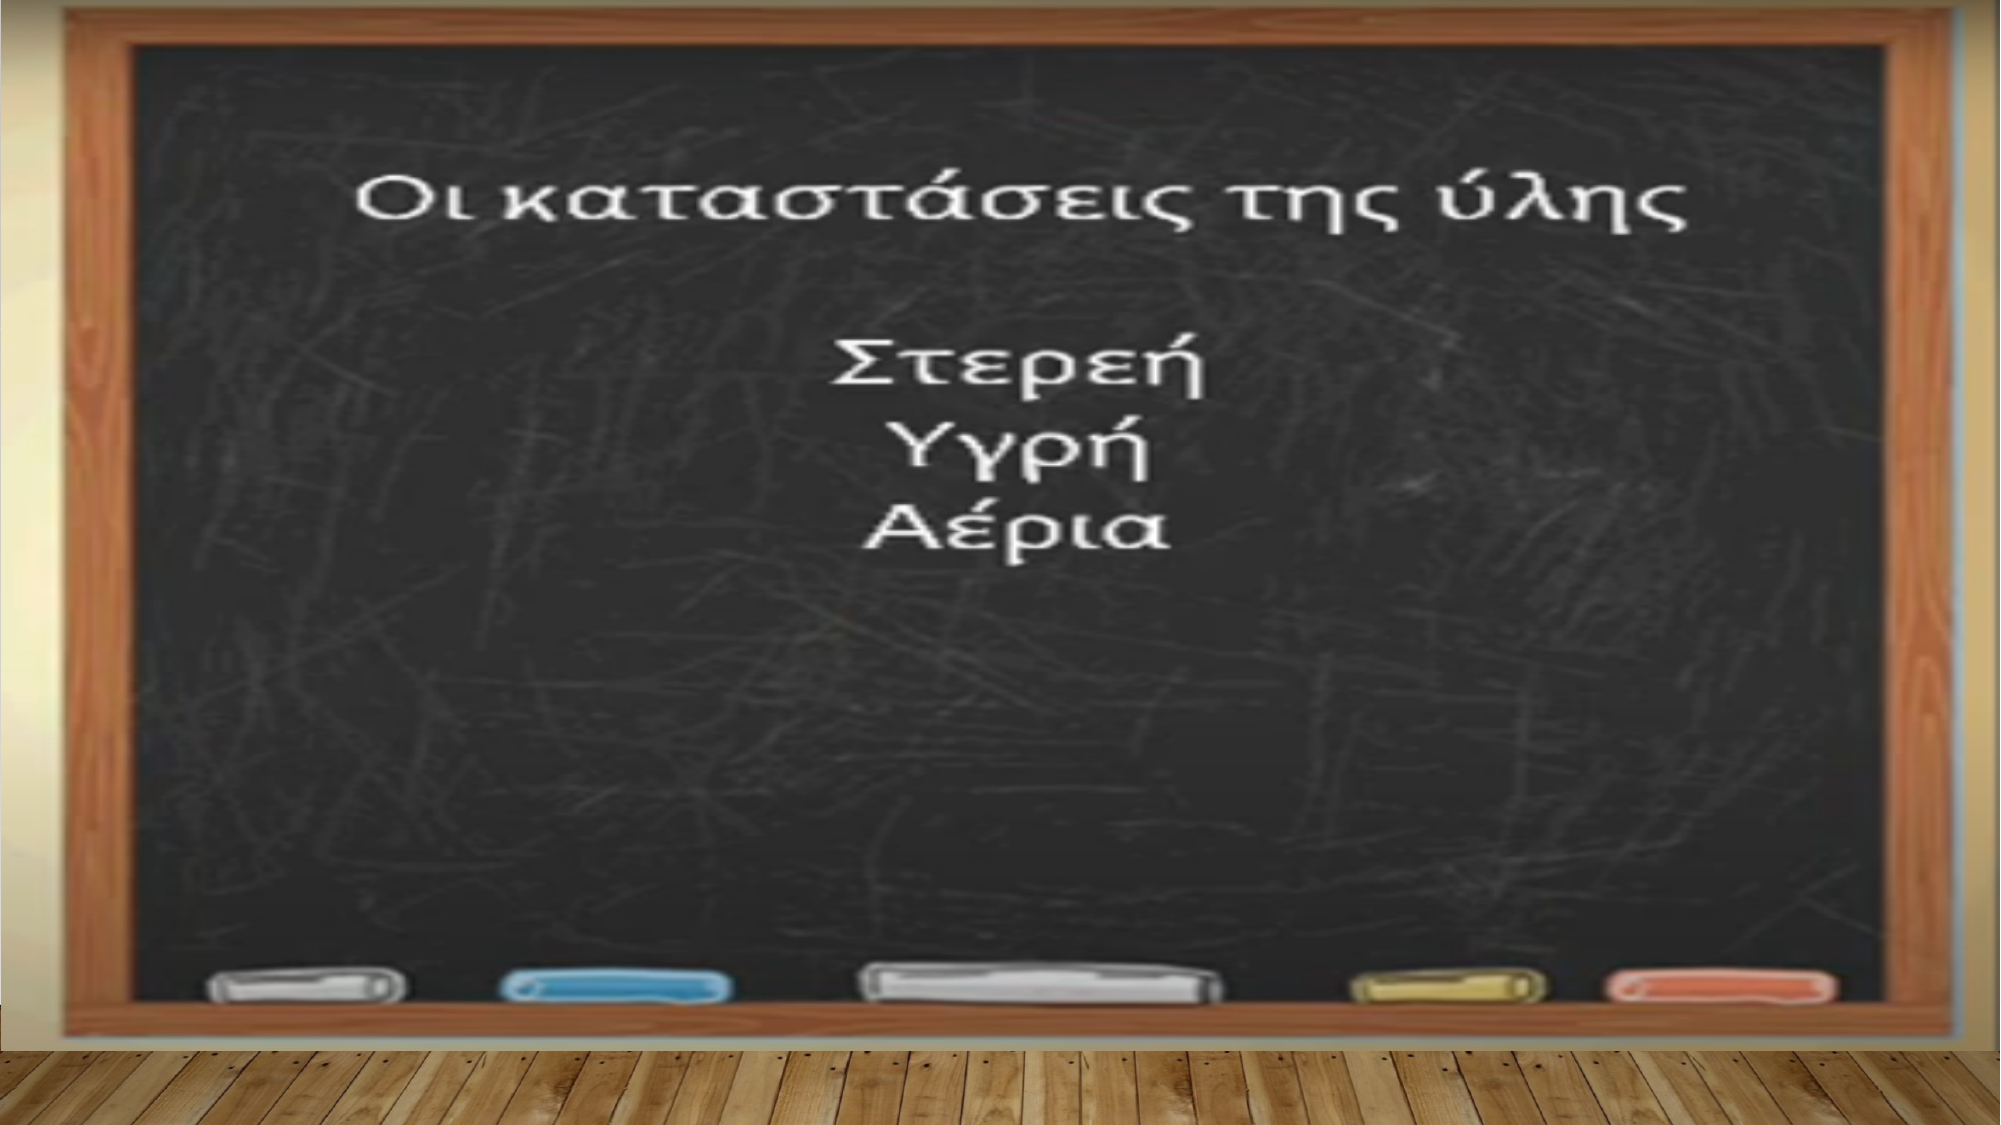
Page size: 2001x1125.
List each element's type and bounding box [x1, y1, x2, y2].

picture [0, 1051, 2000, 1125]
list [0, 0, 2000, 1051]
